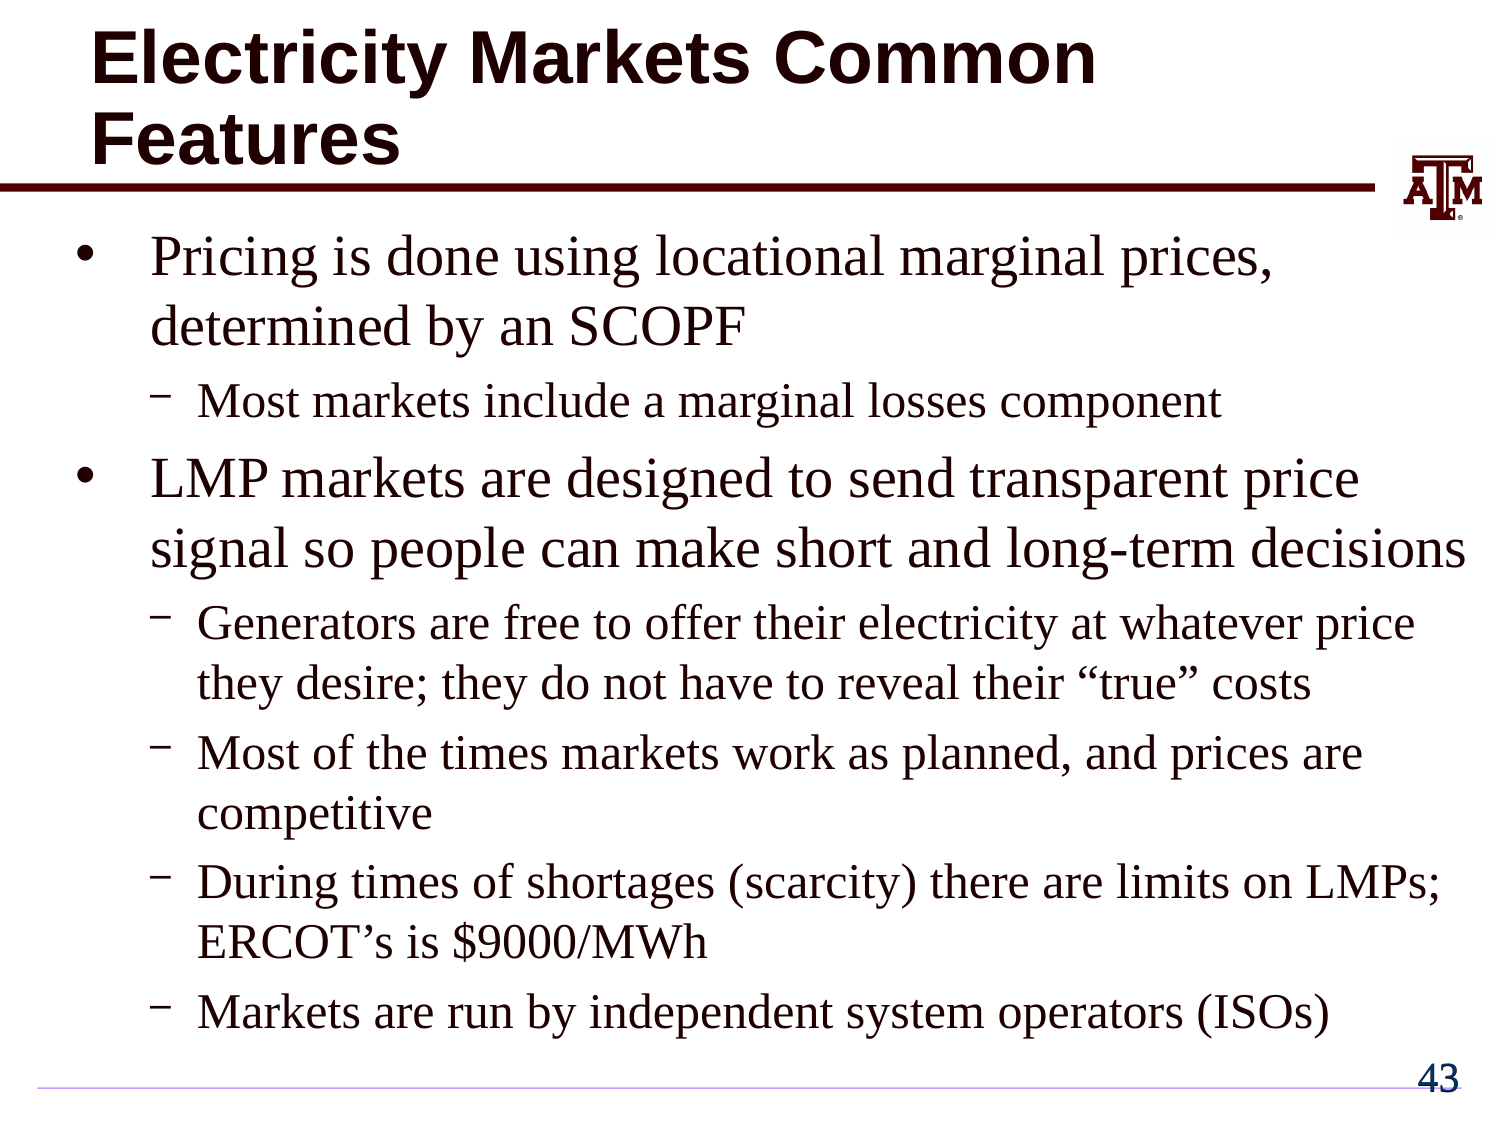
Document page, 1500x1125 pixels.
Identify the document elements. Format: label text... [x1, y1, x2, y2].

title Electricity Markets Common Features [74, 12, 1388, 188]
picture [1392, 137, 1493, 209]
slide_number 42 [1162, 1037, 1475, 1113]
list Pricing is done using locational marginal prices, determined by an SCOPF Most markets include a marginal losses component LMP markets are designed to send transparent price signal so people can make short and long-term decisions Generators are free to offer their electricity at whatever price they desire; they do not have to reveal their “true” costs Most of the times markets work as planned, and prices are competitive During times of shortages (scarcity) there are limits on LMPs; ERCOT’s is $9000/MWh Markets are run by independent system operators (ISOs) [59, 209, 1500, 823]
